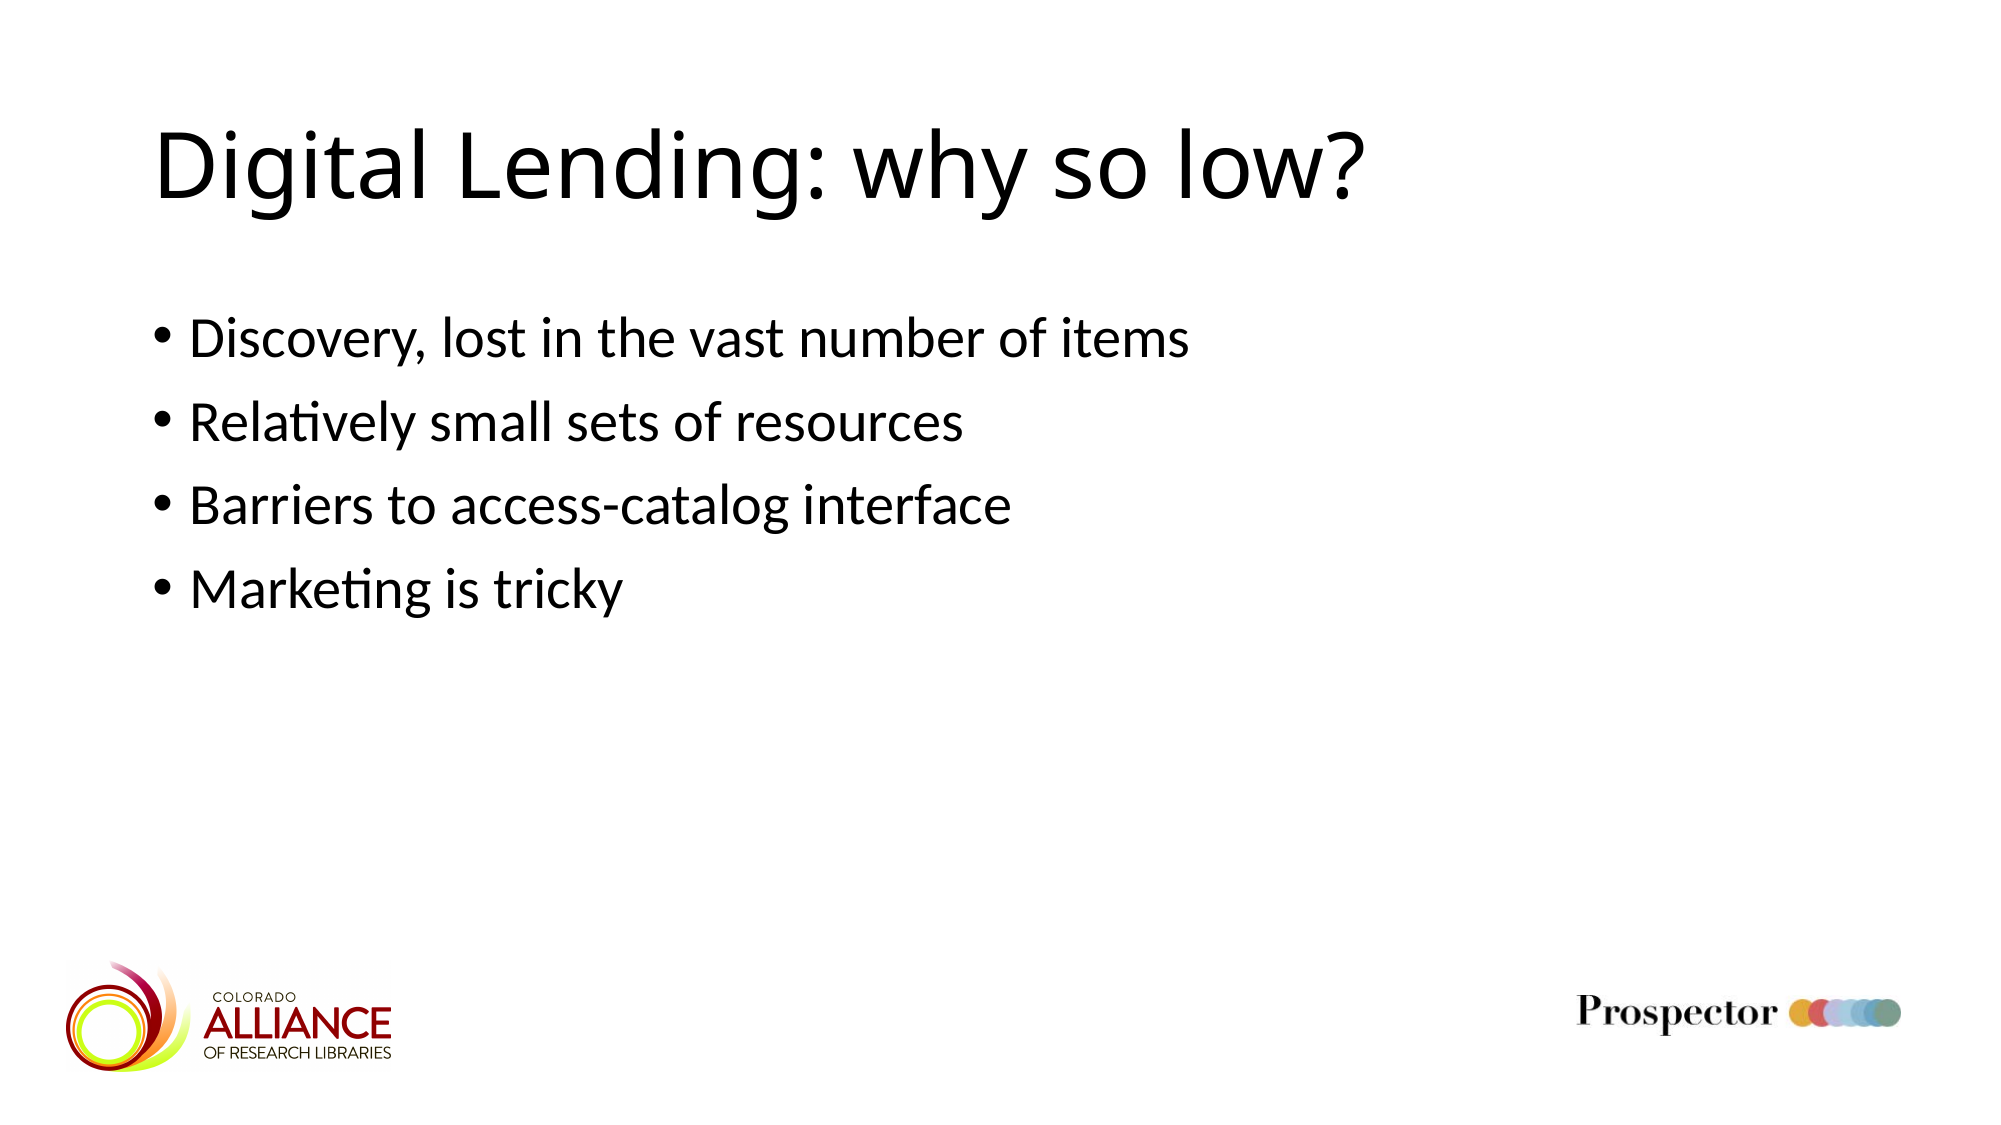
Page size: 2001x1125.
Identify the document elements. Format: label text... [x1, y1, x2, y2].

picture [66, 960, 391, 1072]
list Discovery, lost in the vast number of items Relatively small sets of resources Barriers to access-catalog interface Marketing is tricky [137, 299, 1863, 1014]
picture [1576, 995, 1901, 1036]
title Digital Lending: why so low? [137, 59, 1863, 278]
